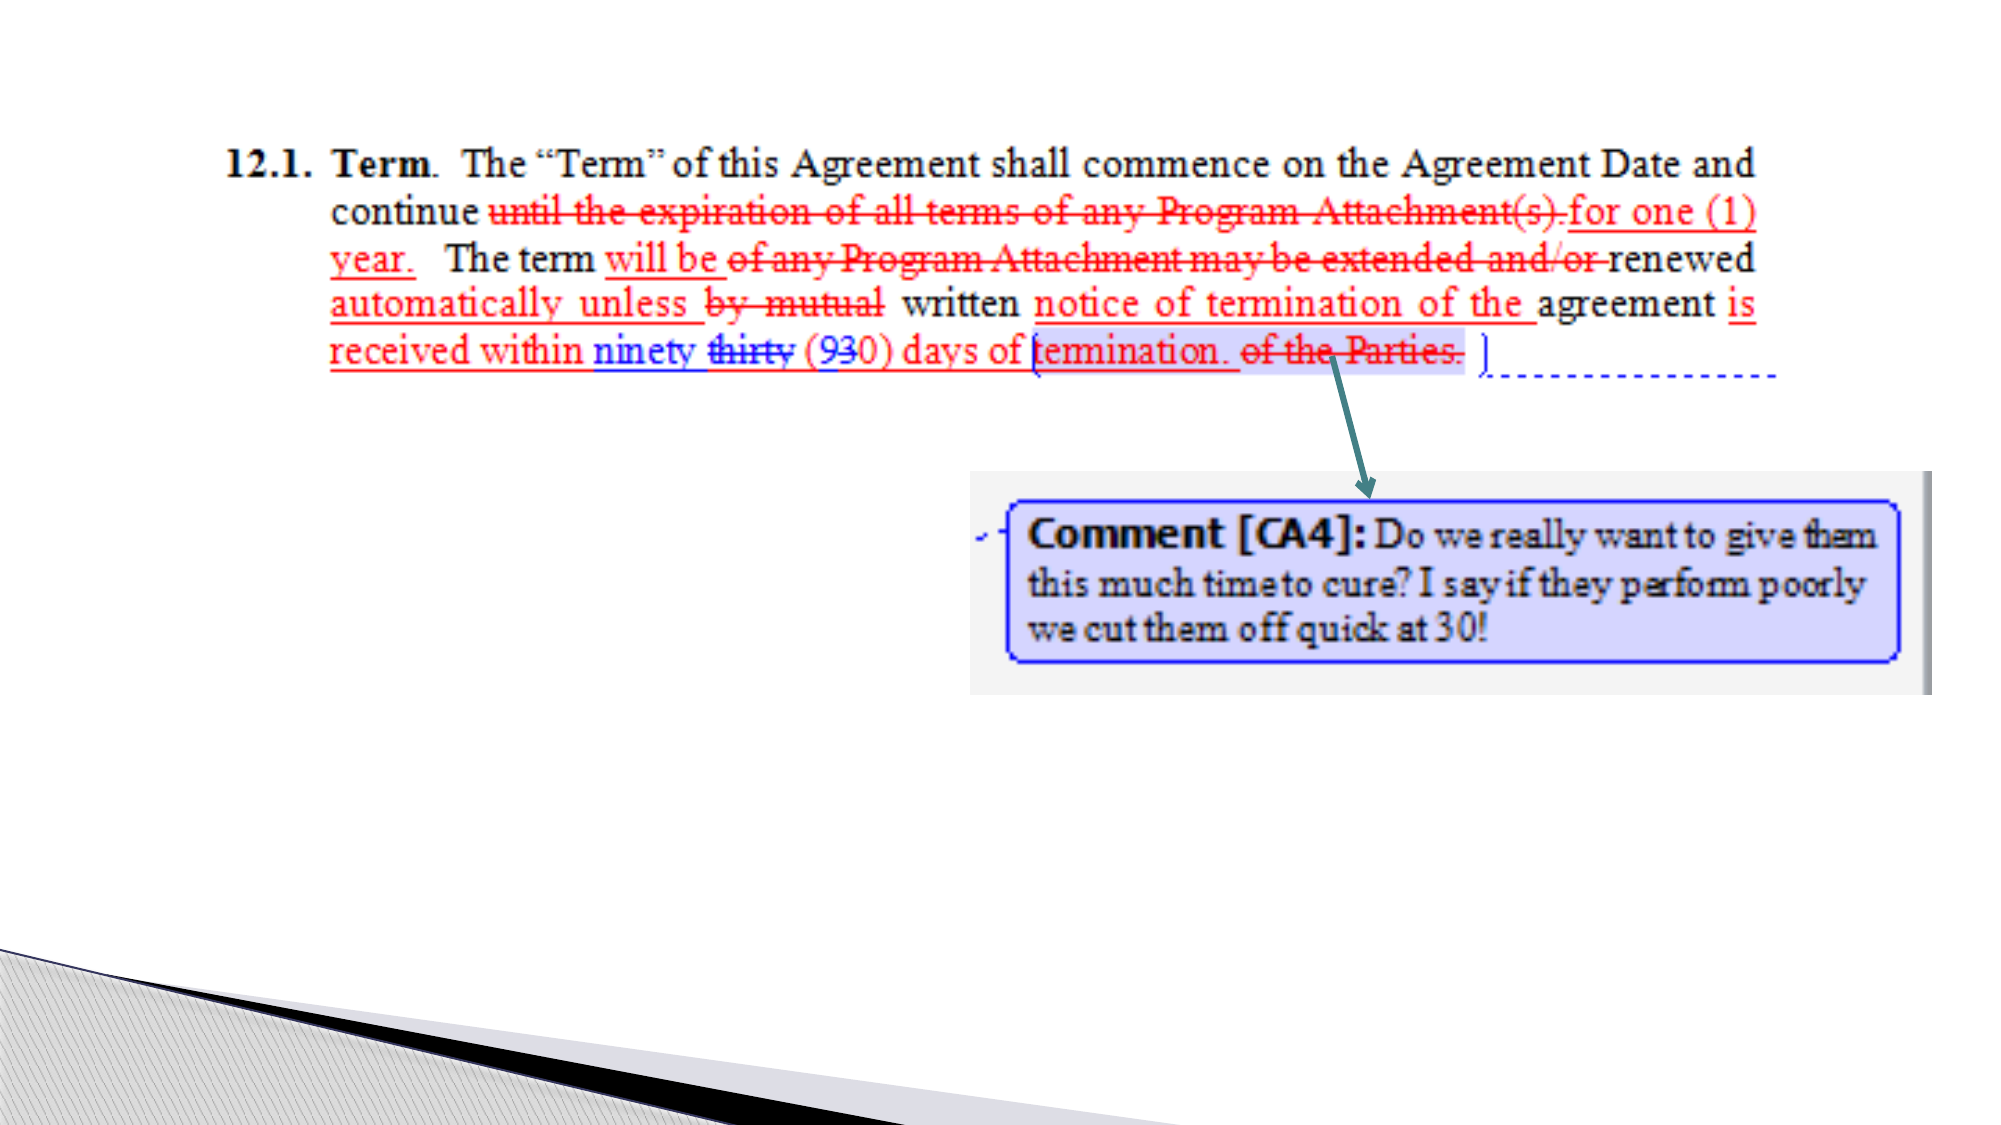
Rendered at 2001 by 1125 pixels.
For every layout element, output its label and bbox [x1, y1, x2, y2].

text_box [1331, 355, 1371, 500]
picture [970, 471, 1933, 696]
picture [186, 125, 1785, 398]
